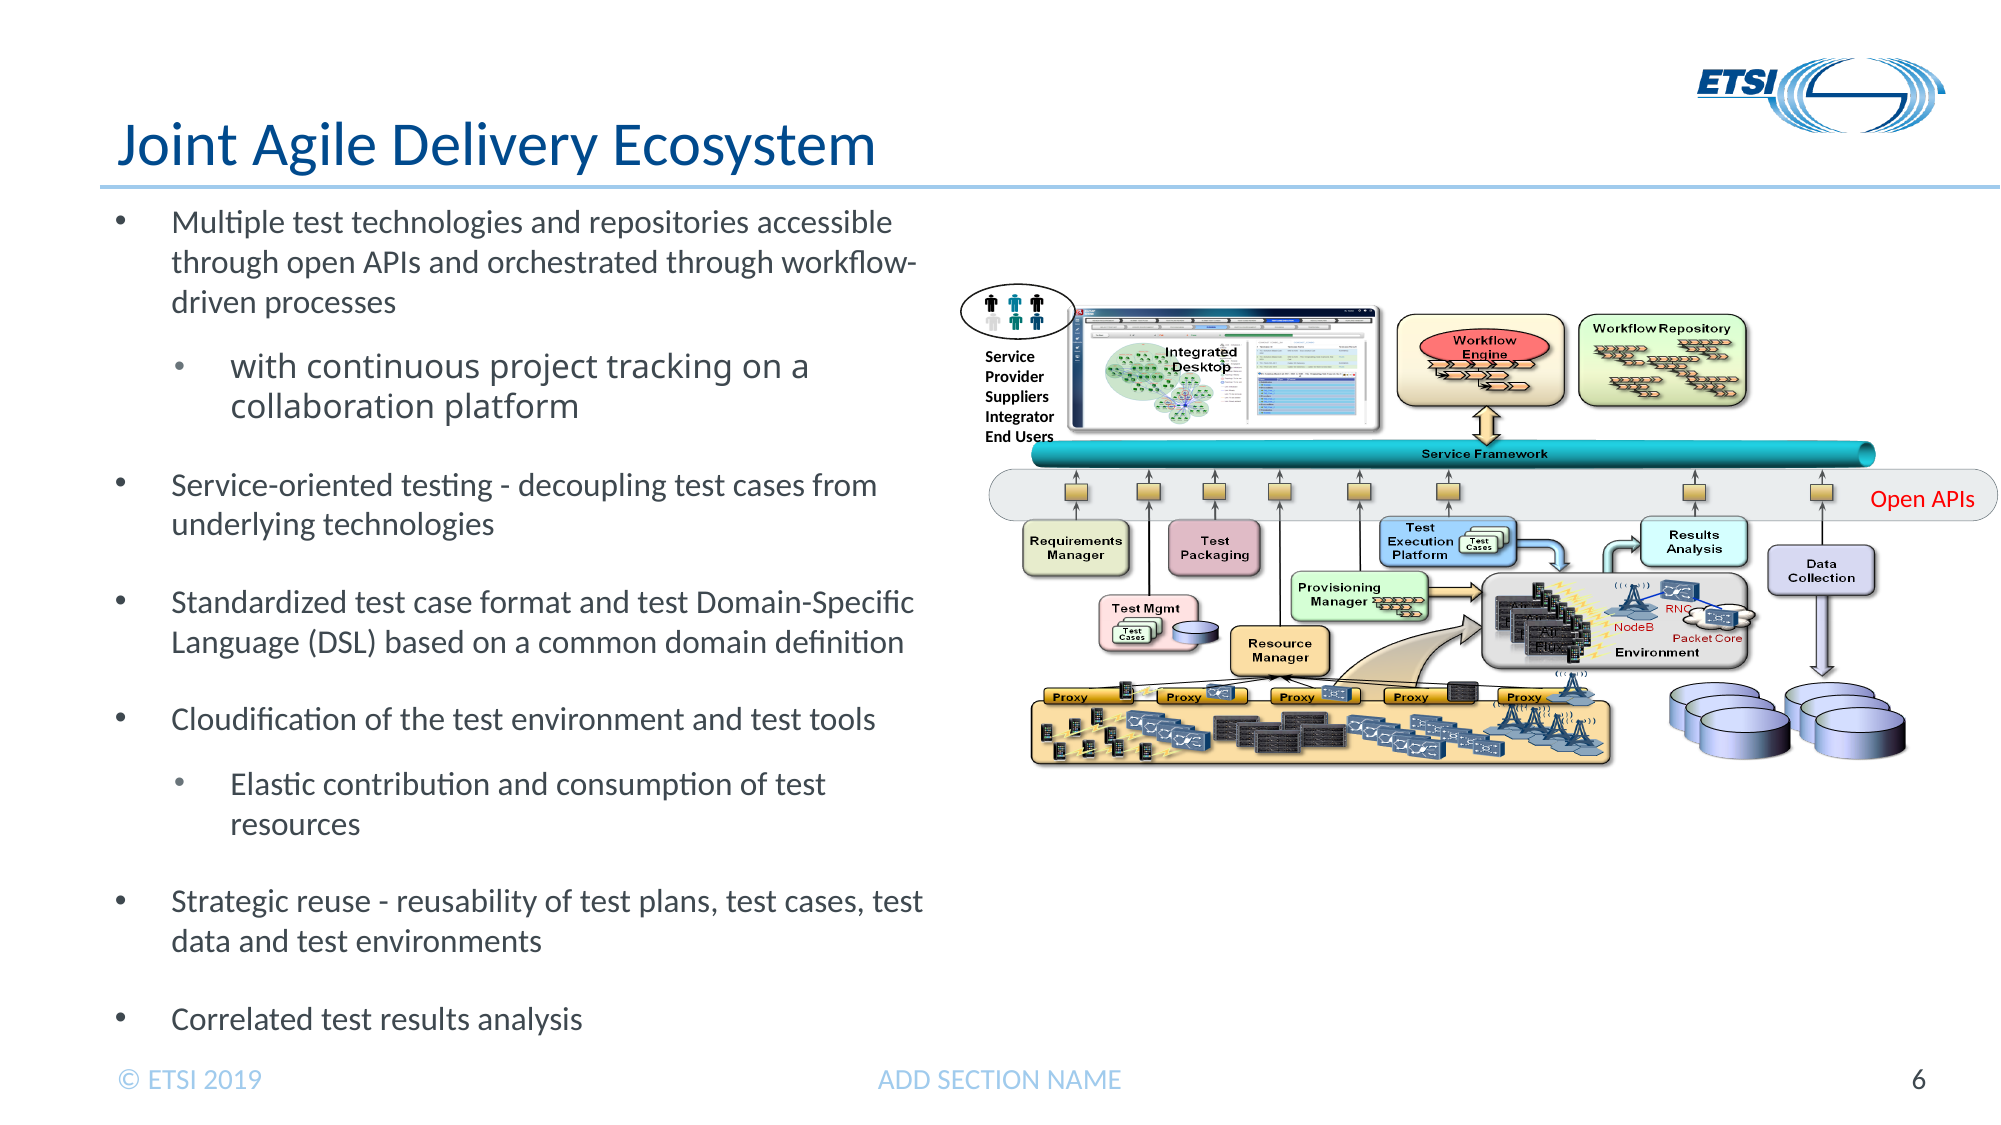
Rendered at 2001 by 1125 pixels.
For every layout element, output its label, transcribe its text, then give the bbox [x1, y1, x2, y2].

picture [1697, 58, 1946, 138]
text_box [960, 284, 1998, 780]
title Joint Agile Delivery Ecosystem [100, 45, 1663, 188]
footer ADD SECTION NAME [662, 1048, 1338, 1108]
list Multiple test technologies and repositories accessible through open APIs and orchestrated through workflow-driven processes with continuous project tracking on a collaboration platform Service-oriented testing - decoupling test cases from underlying technologies Standardized test case format and test Domain-Specific Language (DSL) based on a common domain definition Cloudification of the test environment and test tools Elastic contribution and consumption of test resources Strategic reuse - reusability of test plans, test cases, test data and test environments Correlated test results analysis [97, 191, 967, 1046]
